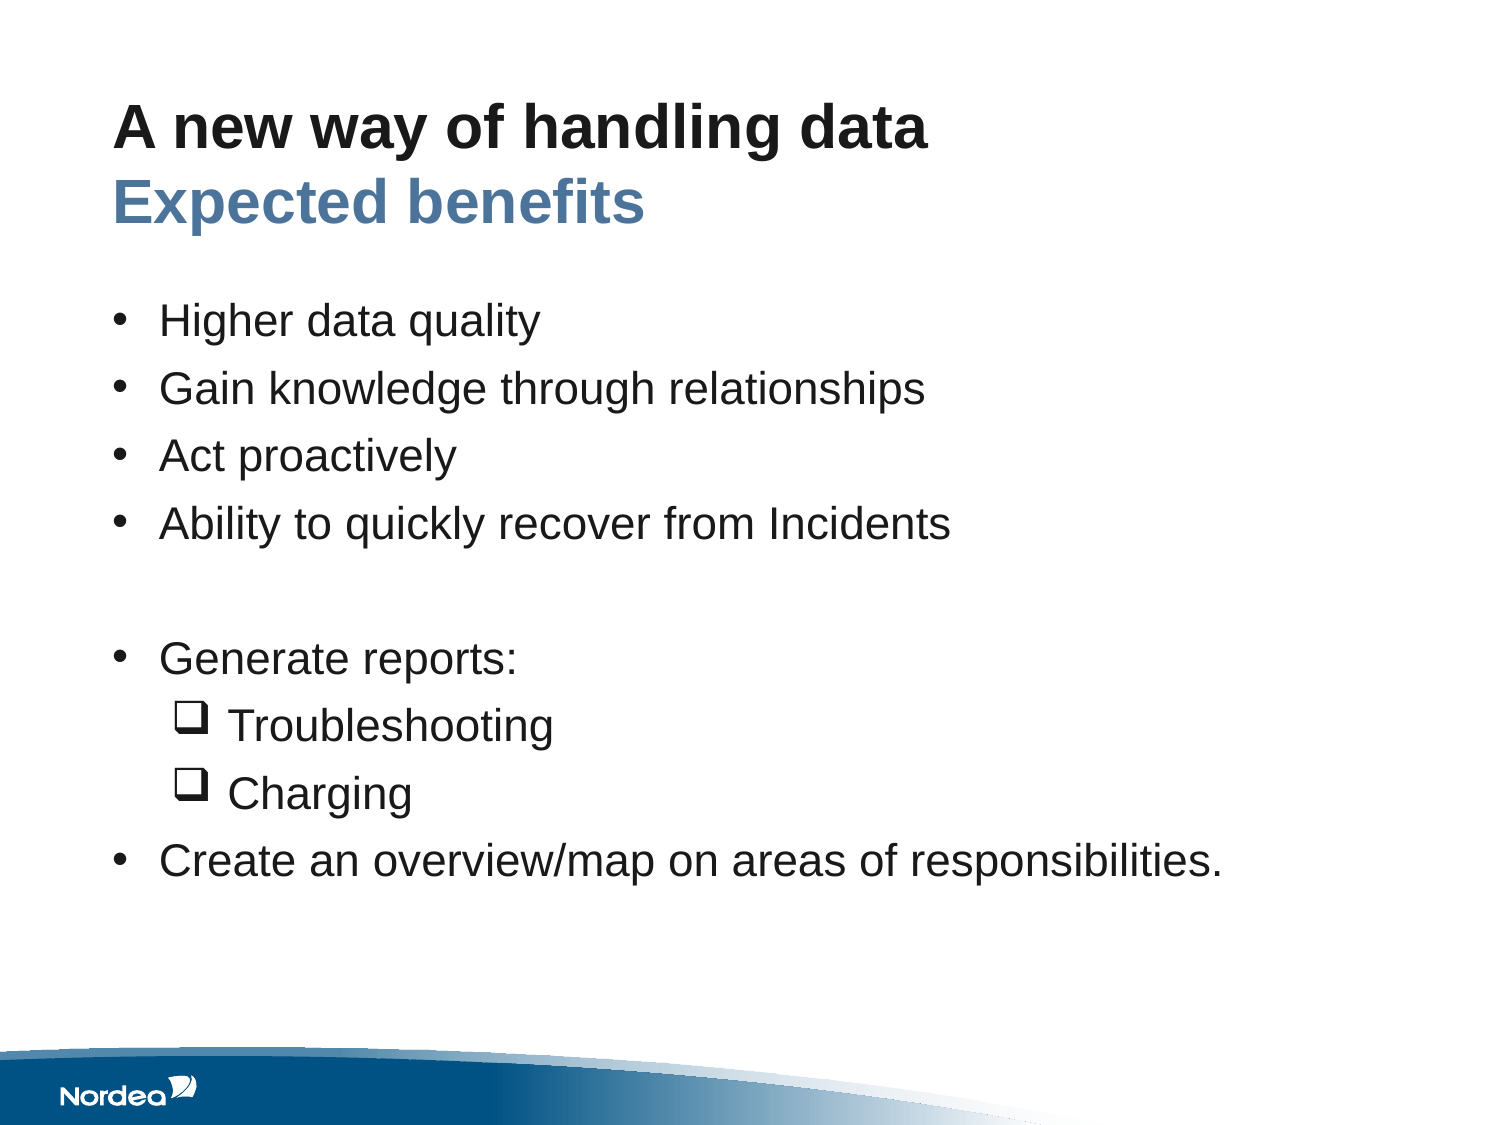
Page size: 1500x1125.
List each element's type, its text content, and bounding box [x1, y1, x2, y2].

list Higher data quality Gain knowledge through relationships Act proactively Ability to quickly recover from Incidents Generate reports: Troubleshooting Charging Create an overview/map on areas of responsibilities. [112, 290, 1444, 925]
title A new way of handling data Expected benefits [112, 90, 1444, 237]
